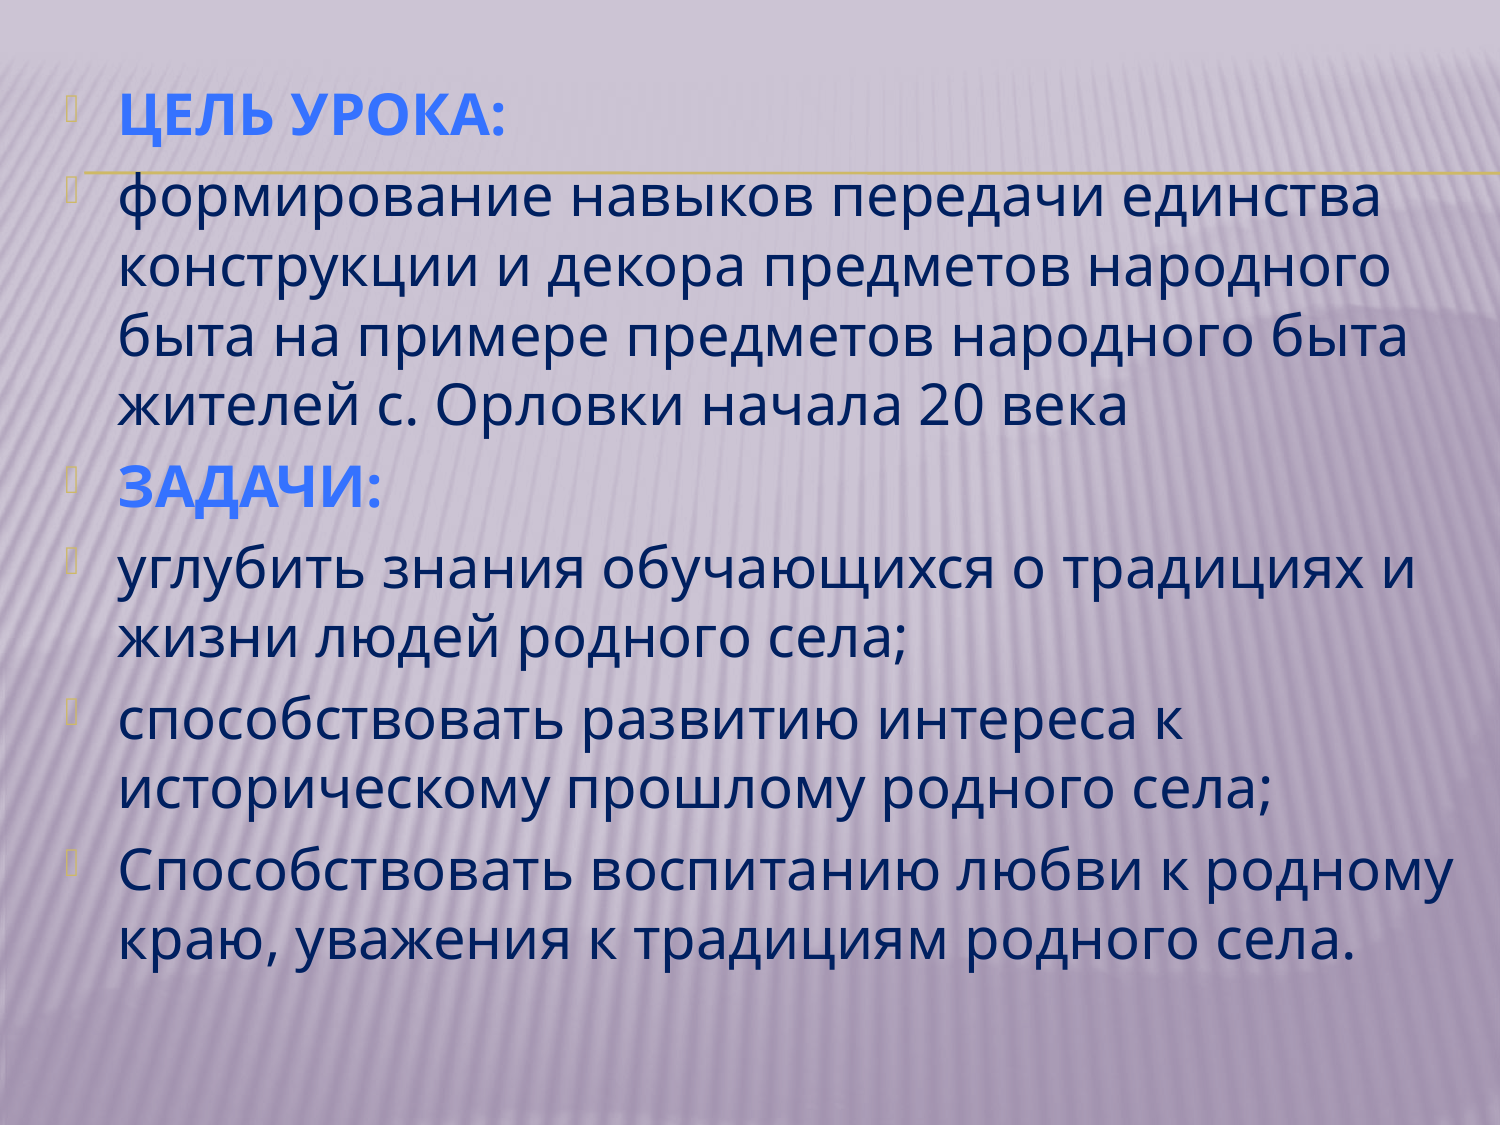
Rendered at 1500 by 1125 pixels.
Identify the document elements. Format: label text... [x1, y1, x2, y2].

list Цель урока: формирование навыков передачи единства конструкции и декора предметов народного быта на примере предметов народного быта жителей с. Орловки начала 20 века Задачи: углубить знания обучающихся о традициях и жизни людей родного села; способствовать развитию интереса к историческому прошлому родного села; Способствовать воспитанию любви к родному краю, уважения к традициям родного села. [50, 70, 1475, 998]
